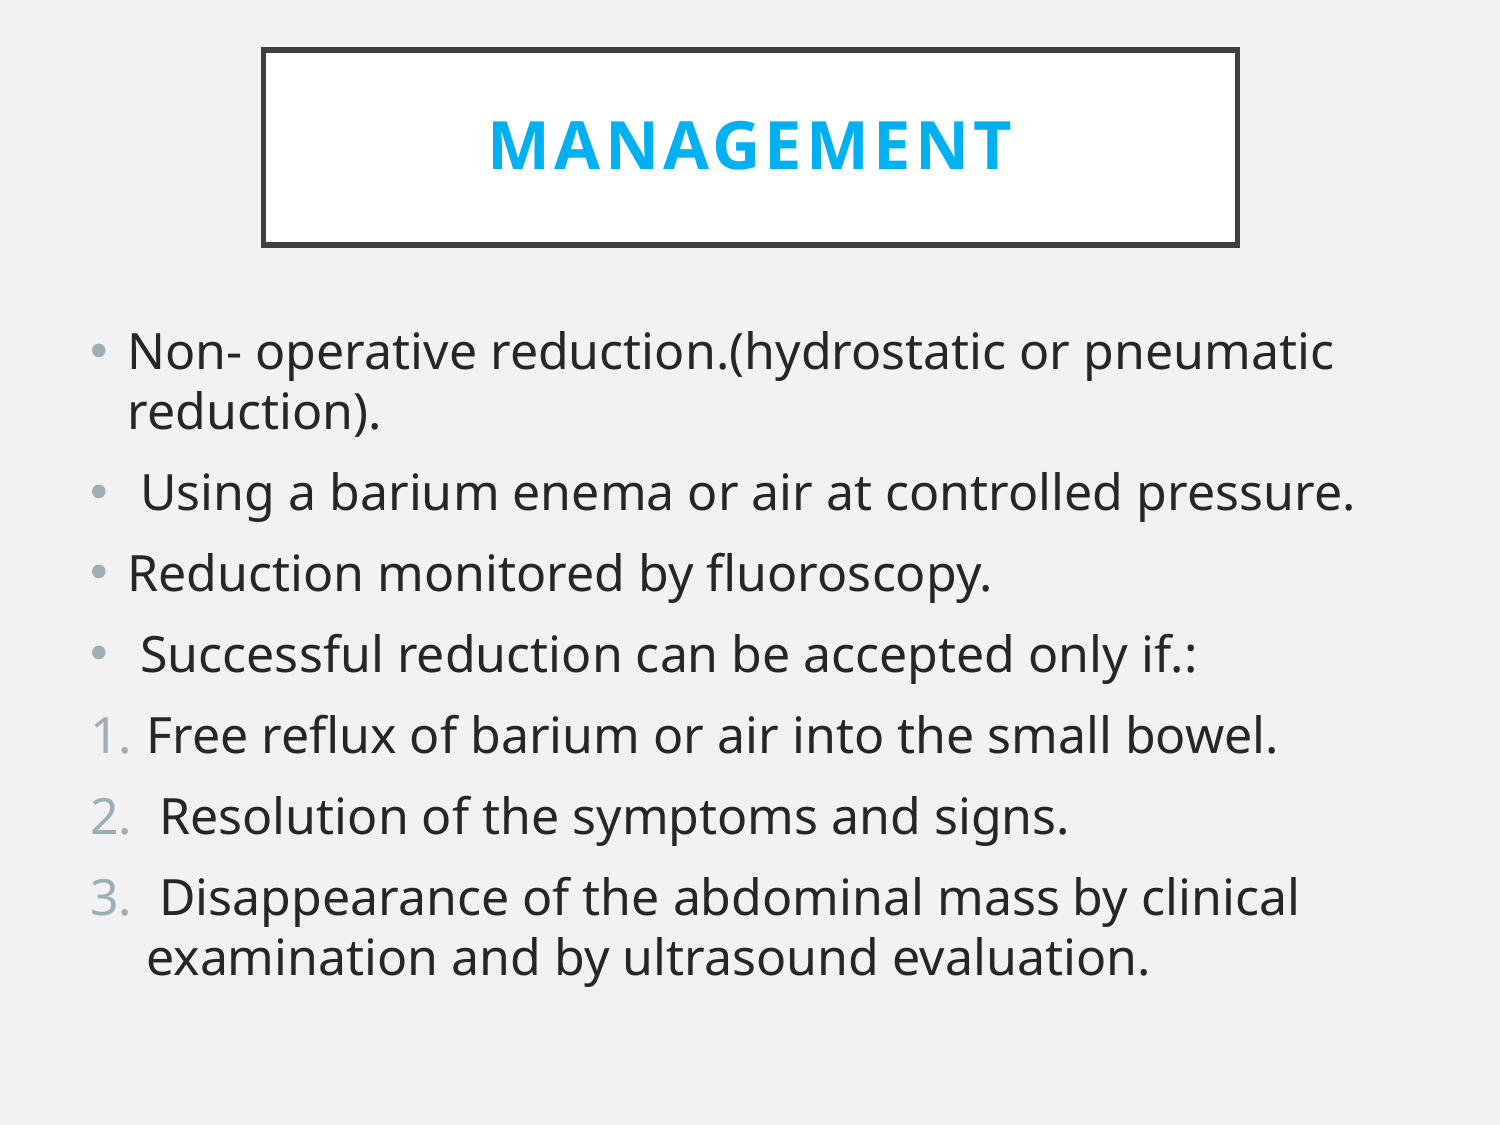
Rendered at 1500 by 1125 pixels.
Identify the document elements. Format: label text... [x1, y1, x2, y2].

list Non- operative reduction.(hydrostatic or pneumatic reduction). Using a barium enema or air at controlled pressure. Reduction monitored by fluoroscopy. Successful reduction can be accepted only if.: Free reflux of barium or air into the small bowel. Resolution of the symptoms and signs. Disappearance of the abdominal mass by clinical examination and by ultrasound evaluation. [75, 312, 1388, 1088]
title Management [261, 47, 1240, 248]
